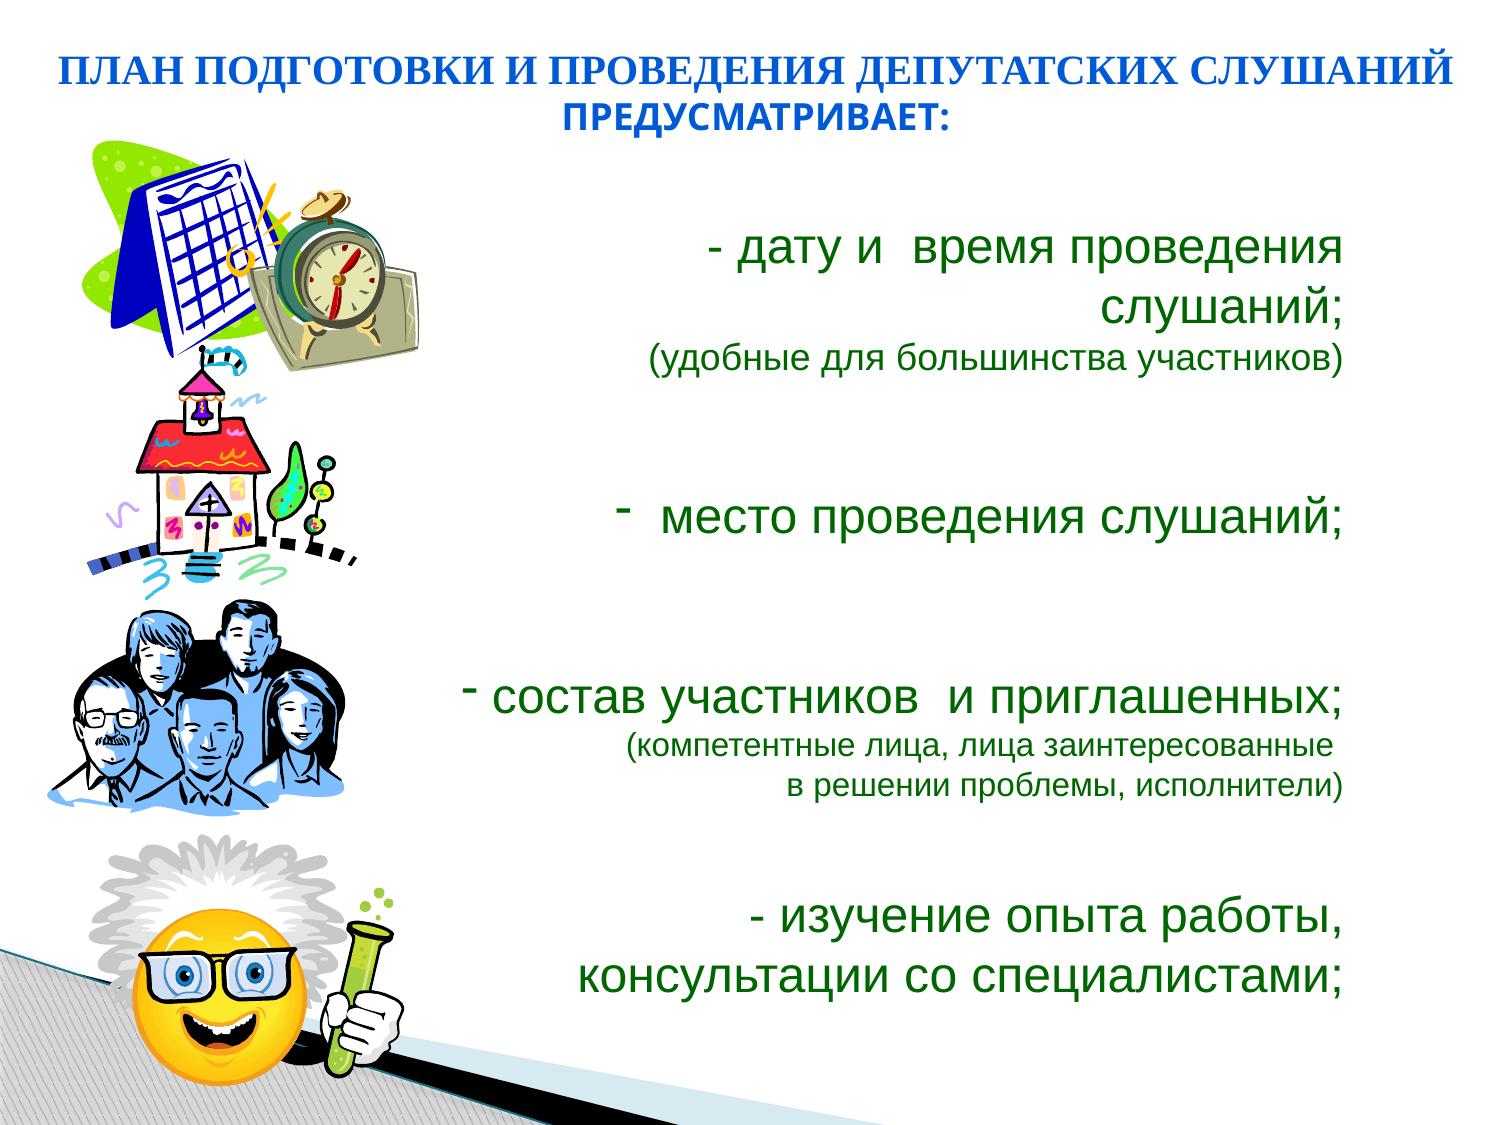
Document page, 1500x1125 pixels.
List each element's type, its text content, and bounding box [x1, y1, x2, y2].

text_box - дату и время проведения слушаний; (удобные для большинства участников) место проведения слушаний; состав участников и приглашенных; (компетентные лица, лица заинтересованные в решении проблемы, исполнители) - изучение опыта работы, консультации со специалистами; [316, 205, 1360, 1125]
text_box План подготовки и проведения депутатских слушаний Предусматривает: [42, 35, 1469, 146]
picture [88, 833, 405, 1087]
picture [46, 140, 423, 817]
